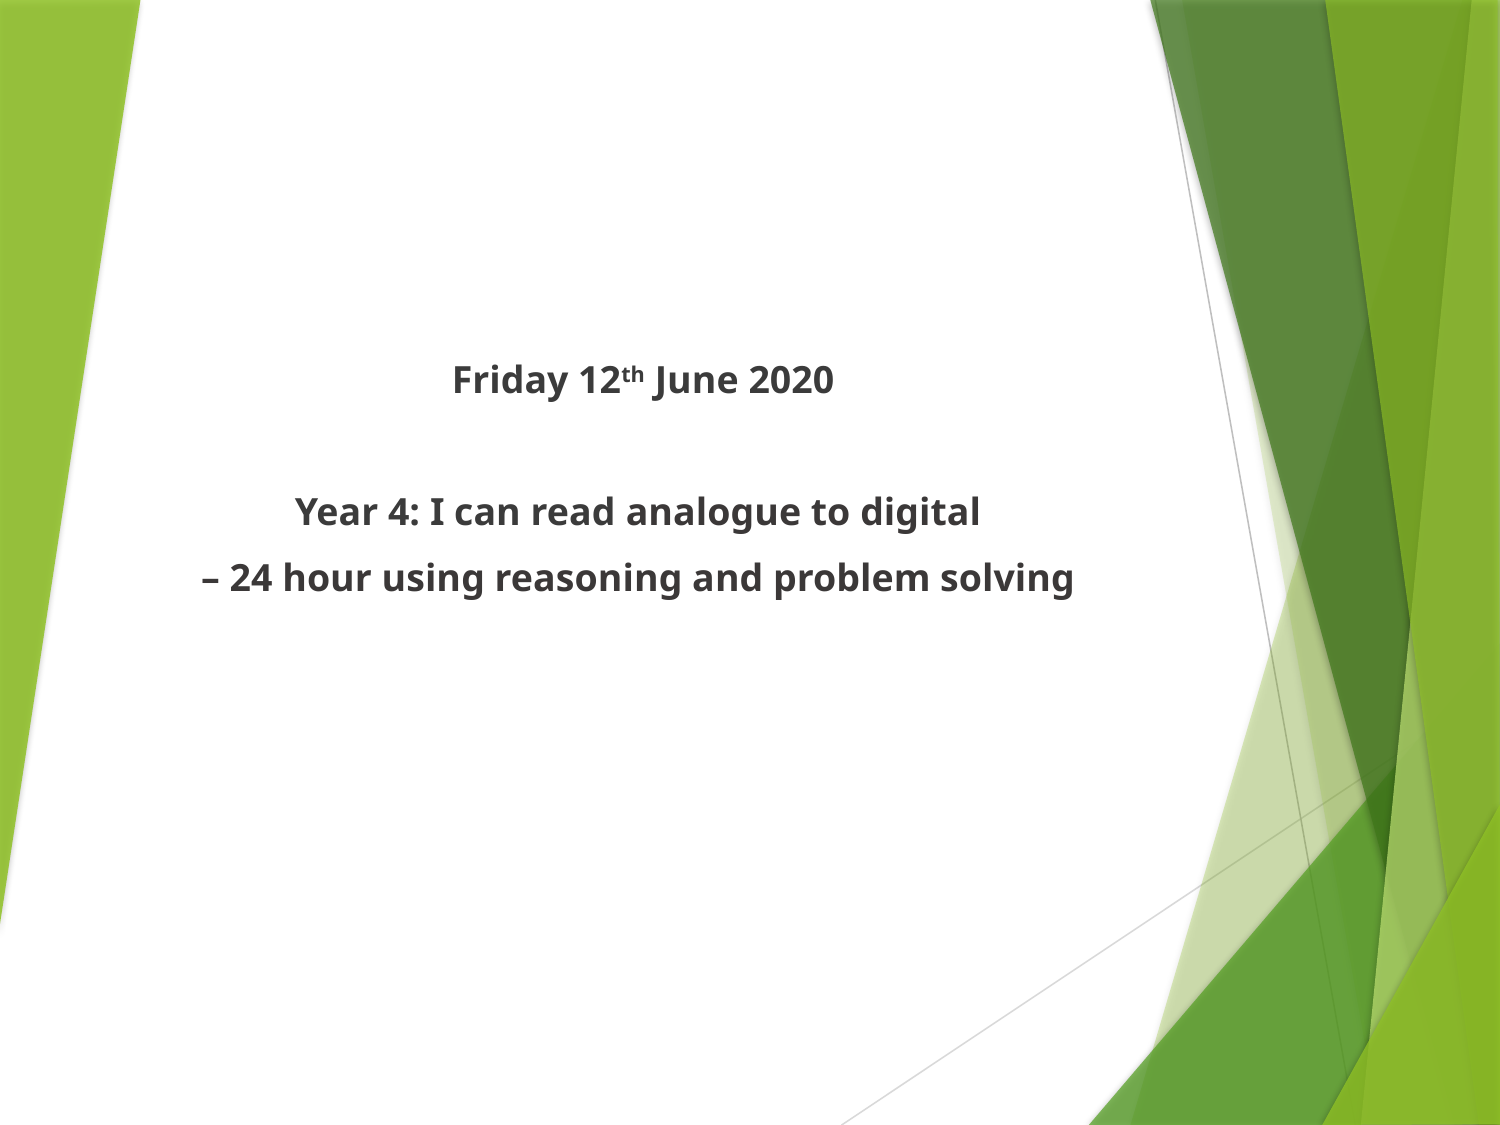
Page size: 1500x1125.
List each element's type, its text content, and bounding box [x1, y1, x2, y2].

subtitle Friday 12th June 2020 Year 4: I can read analogue to digital – 24 hour using reasoning and problem solving [35, 282, 1251, 621]
